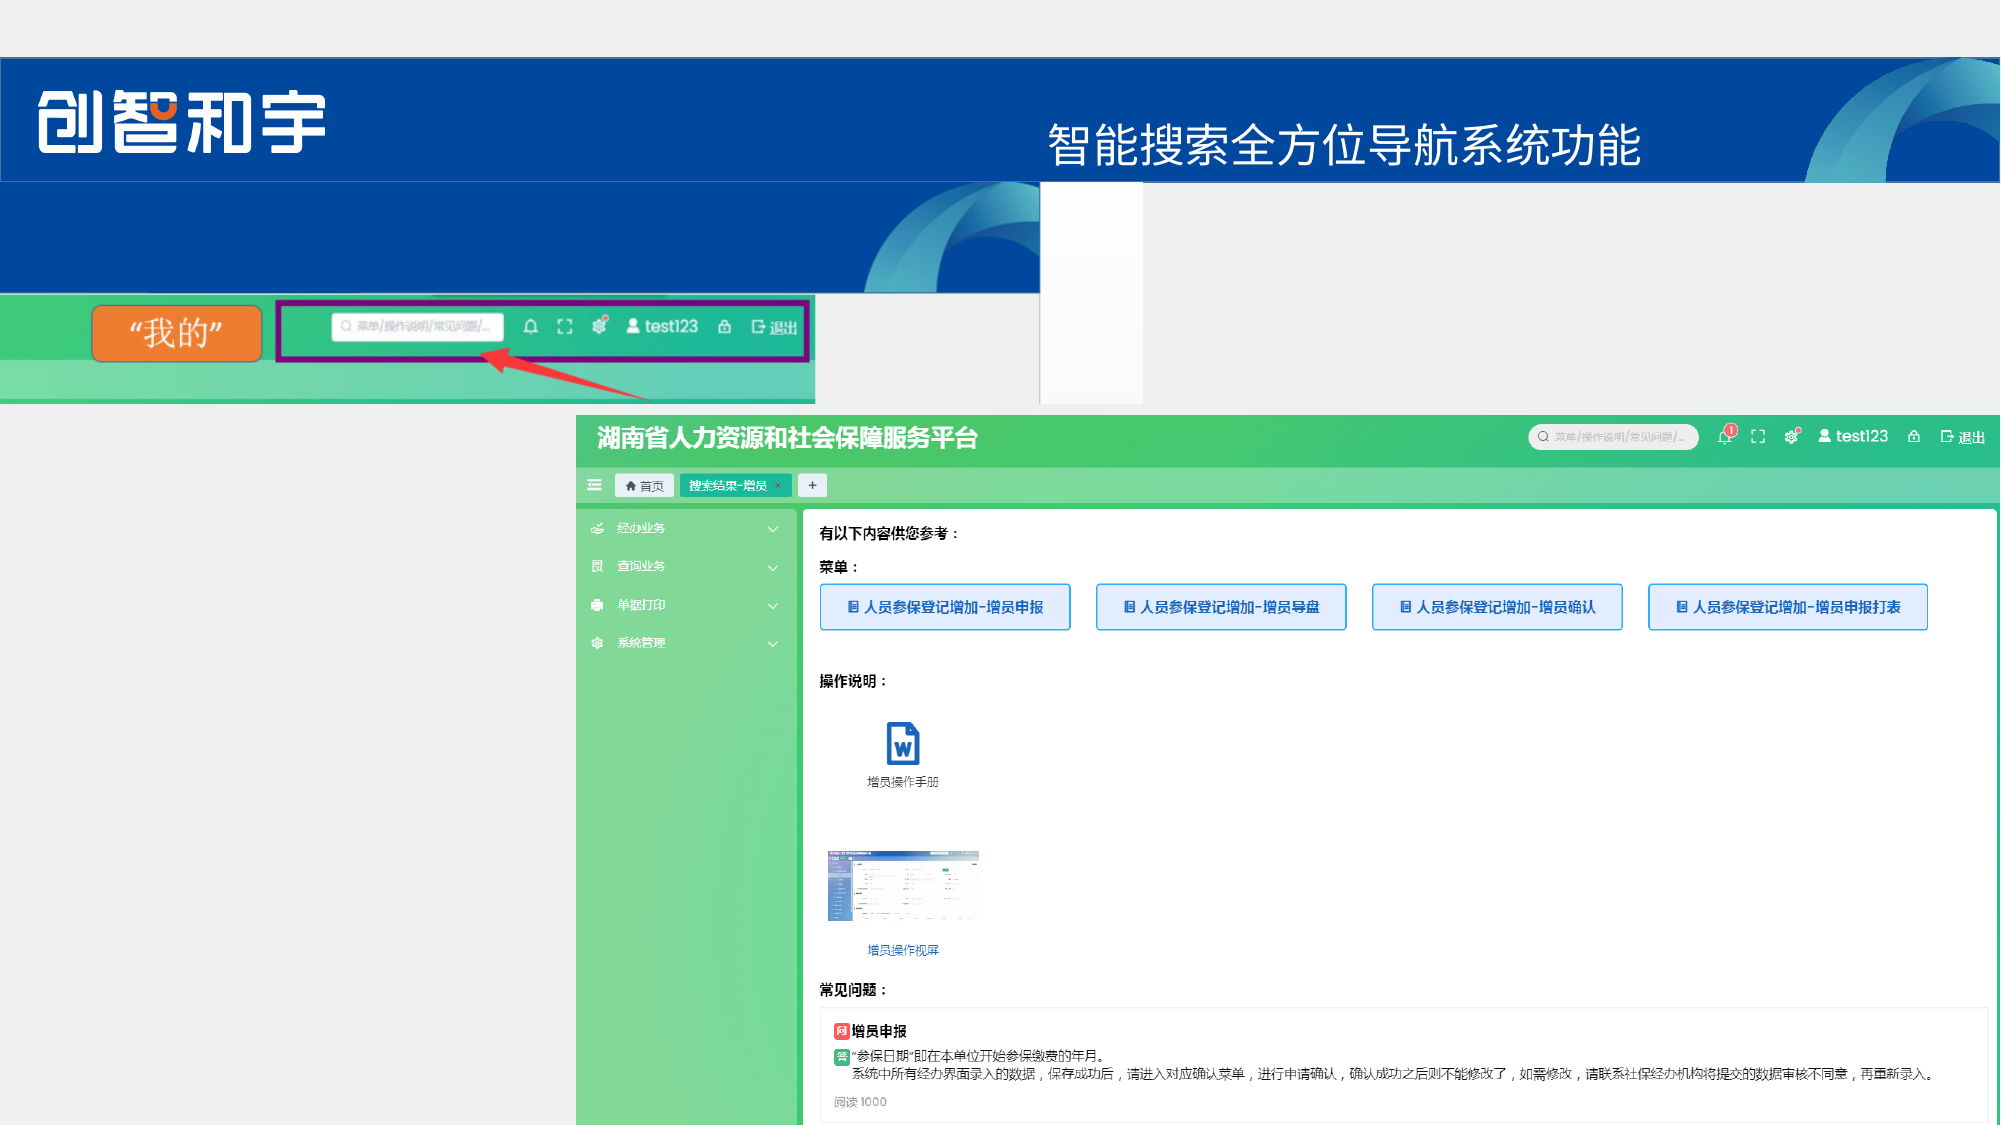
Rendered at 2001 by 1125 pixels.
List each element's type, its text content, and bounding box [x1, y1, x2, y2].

text_box 智能搜索全方位导航系统功能 [1032, 81, 1893, 179]
picture [1804, 57, 2000, 183]
picture [0, 182, 1143, 404]
picture [576, 415, 2000, 1125]
picture [38, 90, 325, 153]
